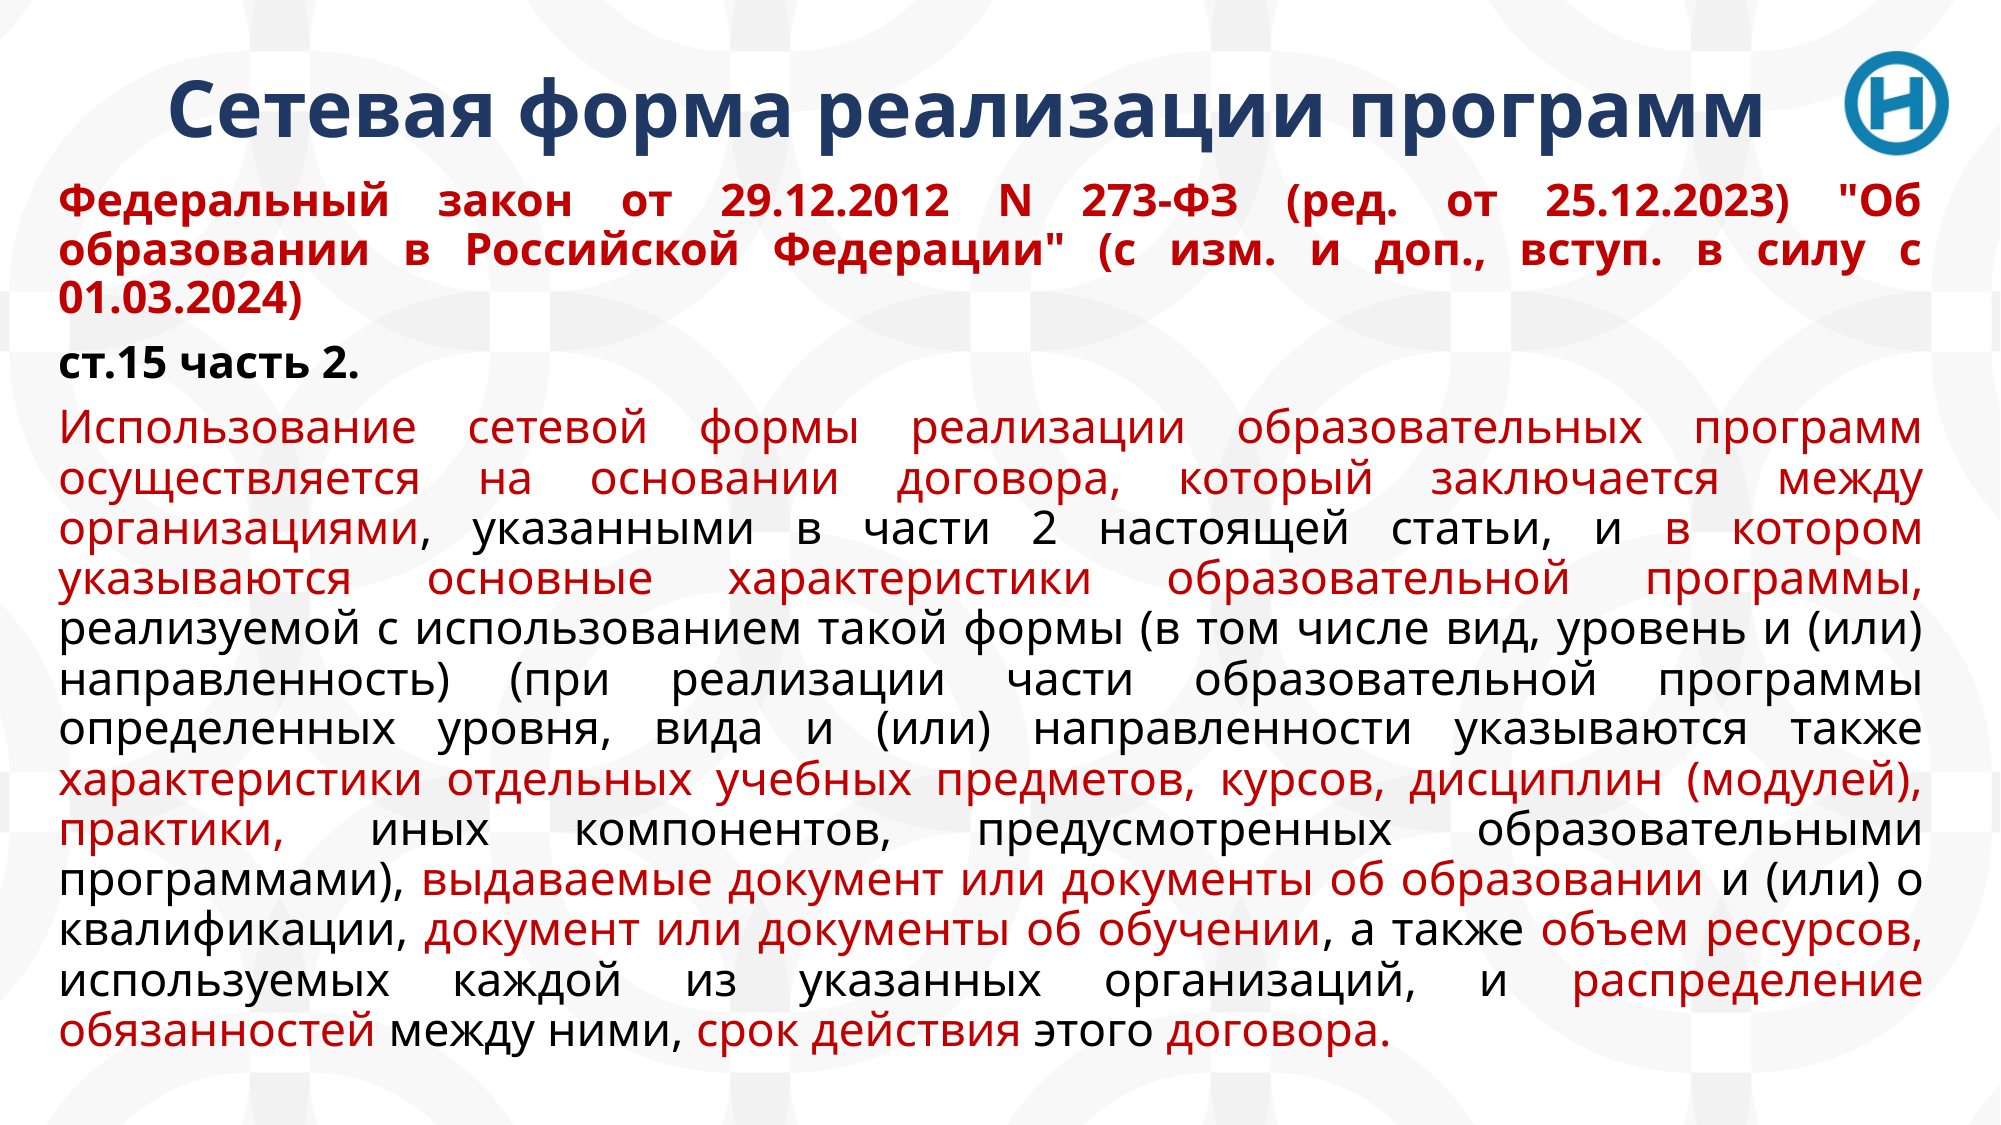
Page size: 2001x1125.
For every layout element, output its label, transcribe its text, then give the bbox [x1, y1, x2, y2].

title Сетевая форма реализации программ [108, 52, 1827, 170]
list Федеральный закон от 29.12.2012 N 273-ФЗ (ред. от 25.12.2023) "Об образовании в Российской Федерации" (с изм. и доп., вступ. в силу с 01.03.2024) ст.15 часть 2. Использование сетевой формы реализации образовательных программ осуществляется на основании договора, который заключается между организациями, указанными в части 2 настоящей статьи, и в котором указываются основные характеристики образовательной программы, реализуемой с использованием такой формы (в том числе вид, уровень и (или) направленность) (при реализации части образовательной программы определенных уровня, вида и (или) направленности указываются также характеристики отдельных учебных предметов, курсов, дисциплин (модулей), практики, иных компонентов, предусмотренных образовательными программами), выдаваемые документ или документы об образовании и (или) о квалификации, документ или документы об обучении, а также объем ресурсов, используемых каждой из указанных организаций, и распределение обязанностей между ними, срок действия этого договора. [43, 170, 1940, 1073]
picture [0, 0, 2001, 1125]
